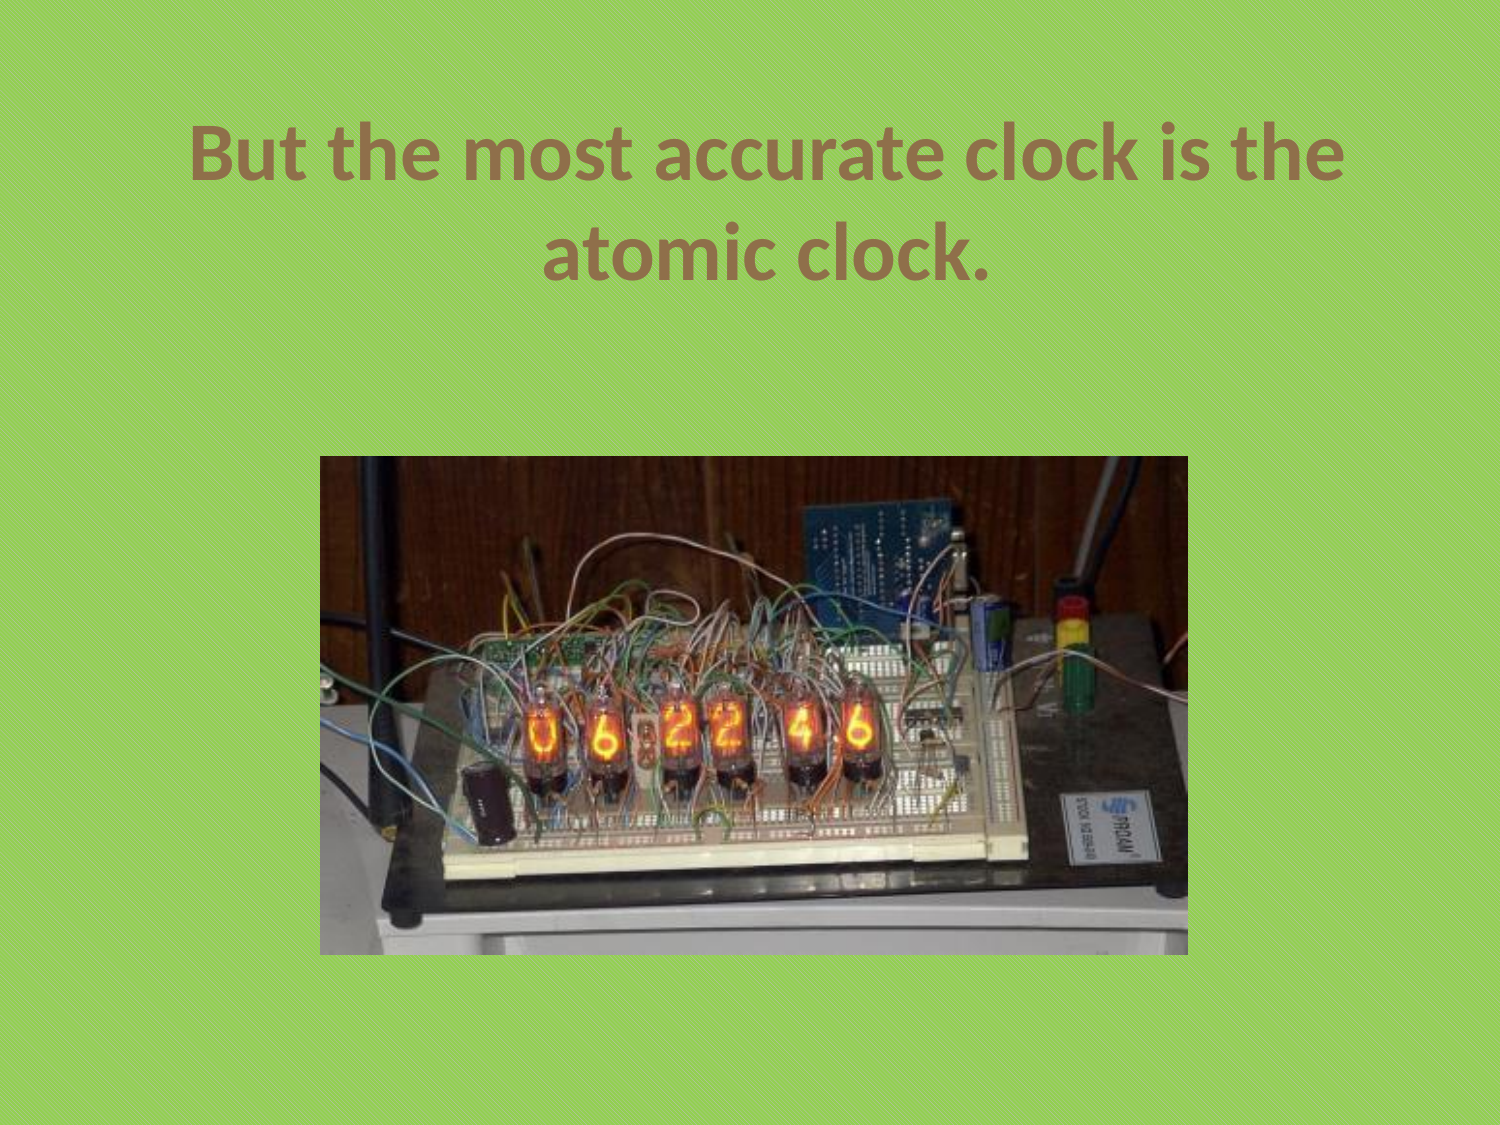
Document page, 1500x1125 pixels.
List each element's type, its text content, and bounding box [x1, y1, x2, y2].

picture [320, 455, 1188, 956]
text_box But the most accurate clock is the atomic clock. [76, 89, 1459, 305]
